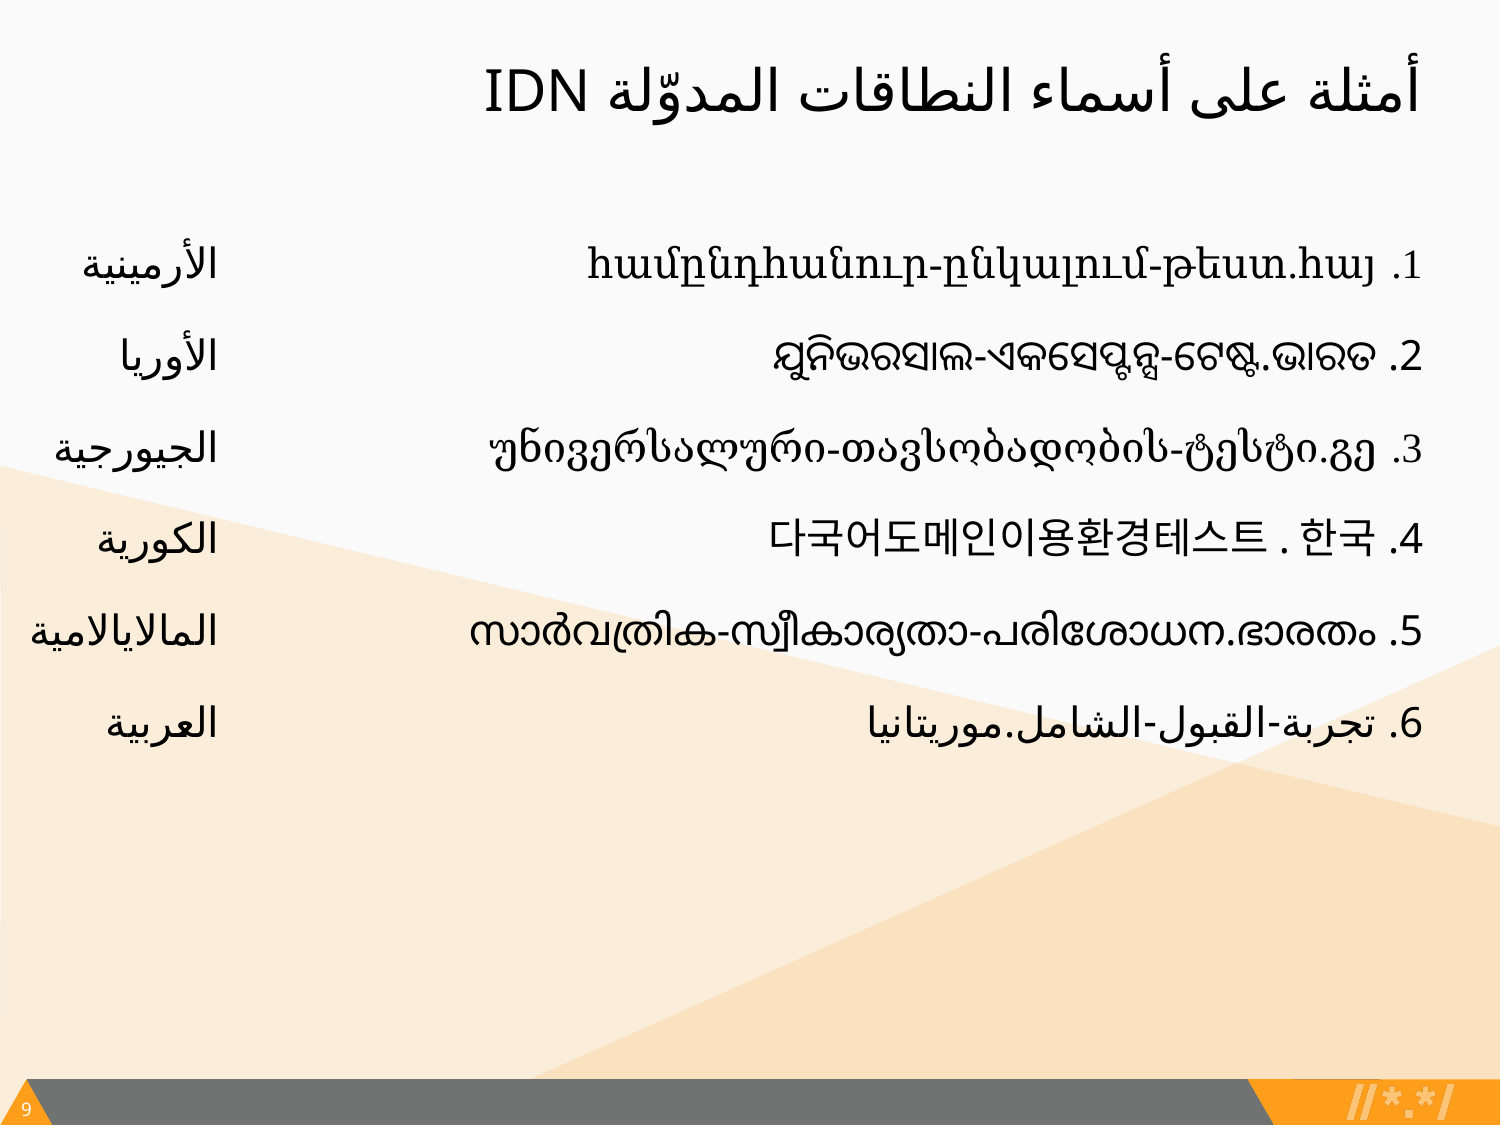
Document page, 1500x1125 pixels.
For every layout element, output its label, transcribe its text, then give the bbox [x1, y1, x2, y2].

text_box الأرمينية الأوريا الجيورجية الكورية المالايالامية العربية [0, 236, 220, 1046]
text_box համընդհանուր-ընկալում-թեստ.հայ ଯୁନିଭରସାଲ-ଏକସେପ୍ଟନ୍ସ-ଟେଷ୍ଟ.ଭାରତ უნივერსალური-თავსობადობის-ტესტი.გე 다국어도메인이용환경테스트.한국 സാർവത്രിക-സ്വീകാര്യതാ-പരിശോധന.ഭാരതം تجربة-القبول-الشامل.موريتانيا [290, 236, 1452, 1046]
title أمثلة على أسماء النطاقات المدوّلة IDN [52, 45, 1438, 233]
